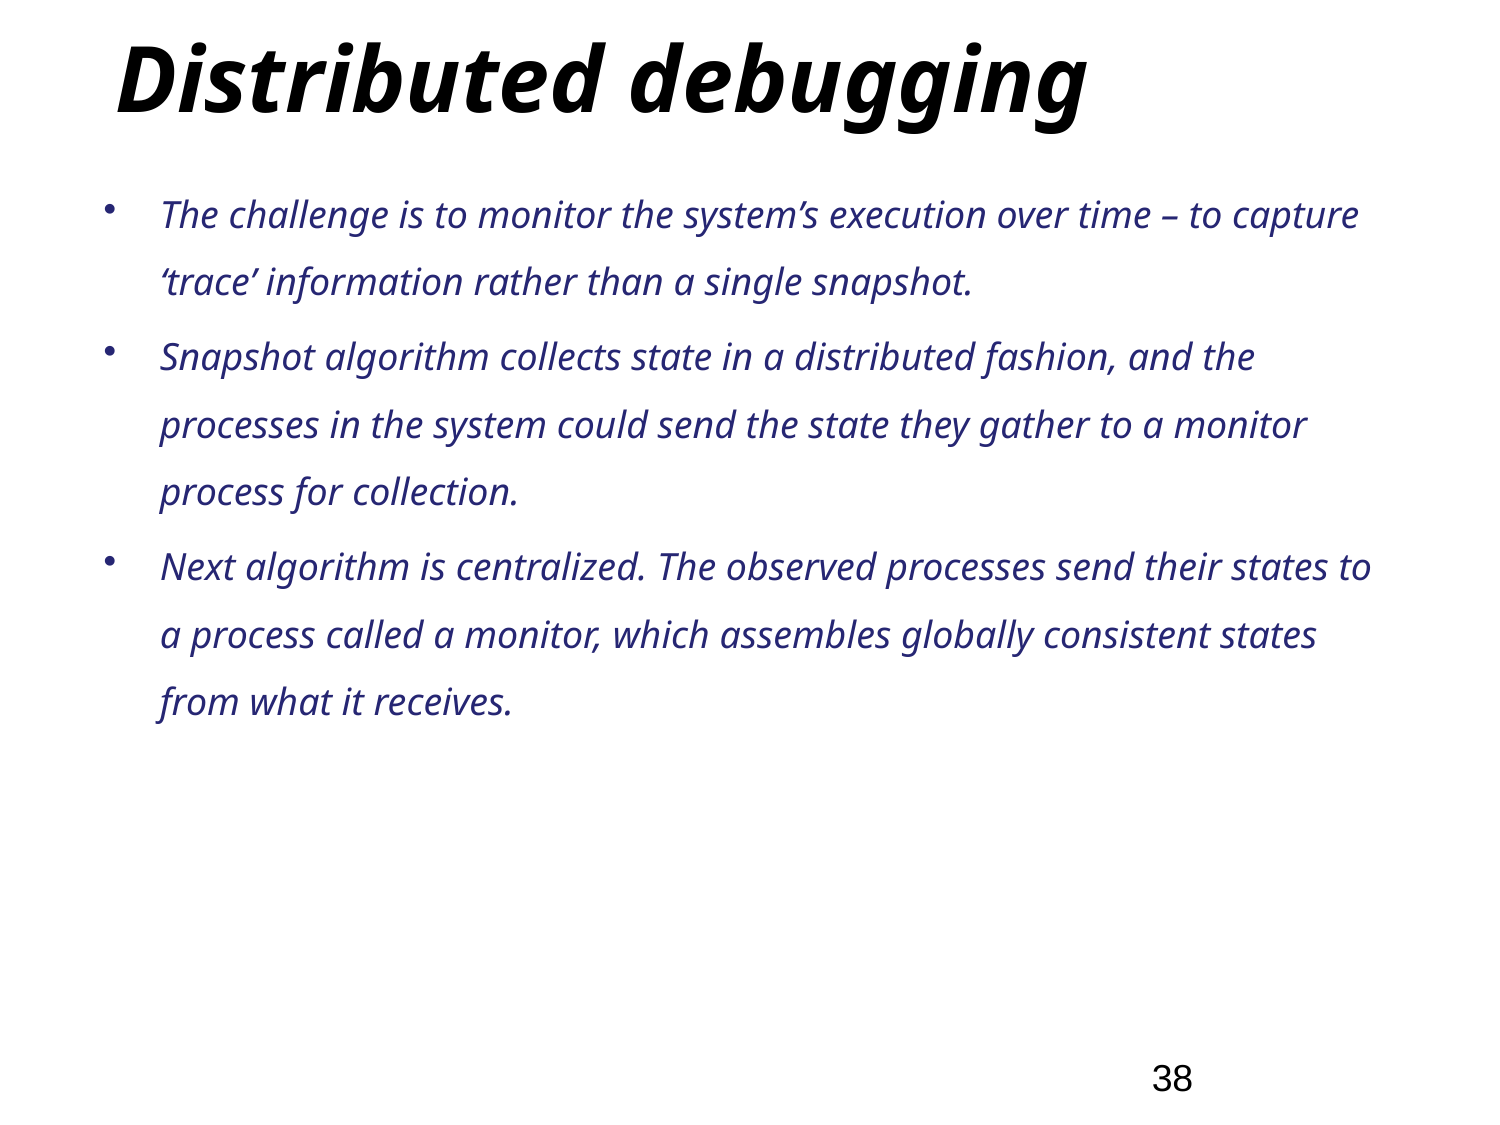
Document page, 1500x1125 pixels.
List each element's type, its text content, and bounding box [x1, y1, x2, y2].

list The challenge is to monitor the system’s execution over time – to capture ‘trace’ information rather than a single snapshot. Snapshot algorithm collects state in a distributed fashion, and the processes in the system could send the state they gather to a monitor process for collection. Next algorithm is centralized. The observed processes send their states to a process called a monitor, which assembles globally consistent states from what it receives. [88, 160, 1412, 1024]
title Distributed debugging [100, 25, 1500, 126]
slide_number 38/71 [1080, 1035, 1431, 1106]
